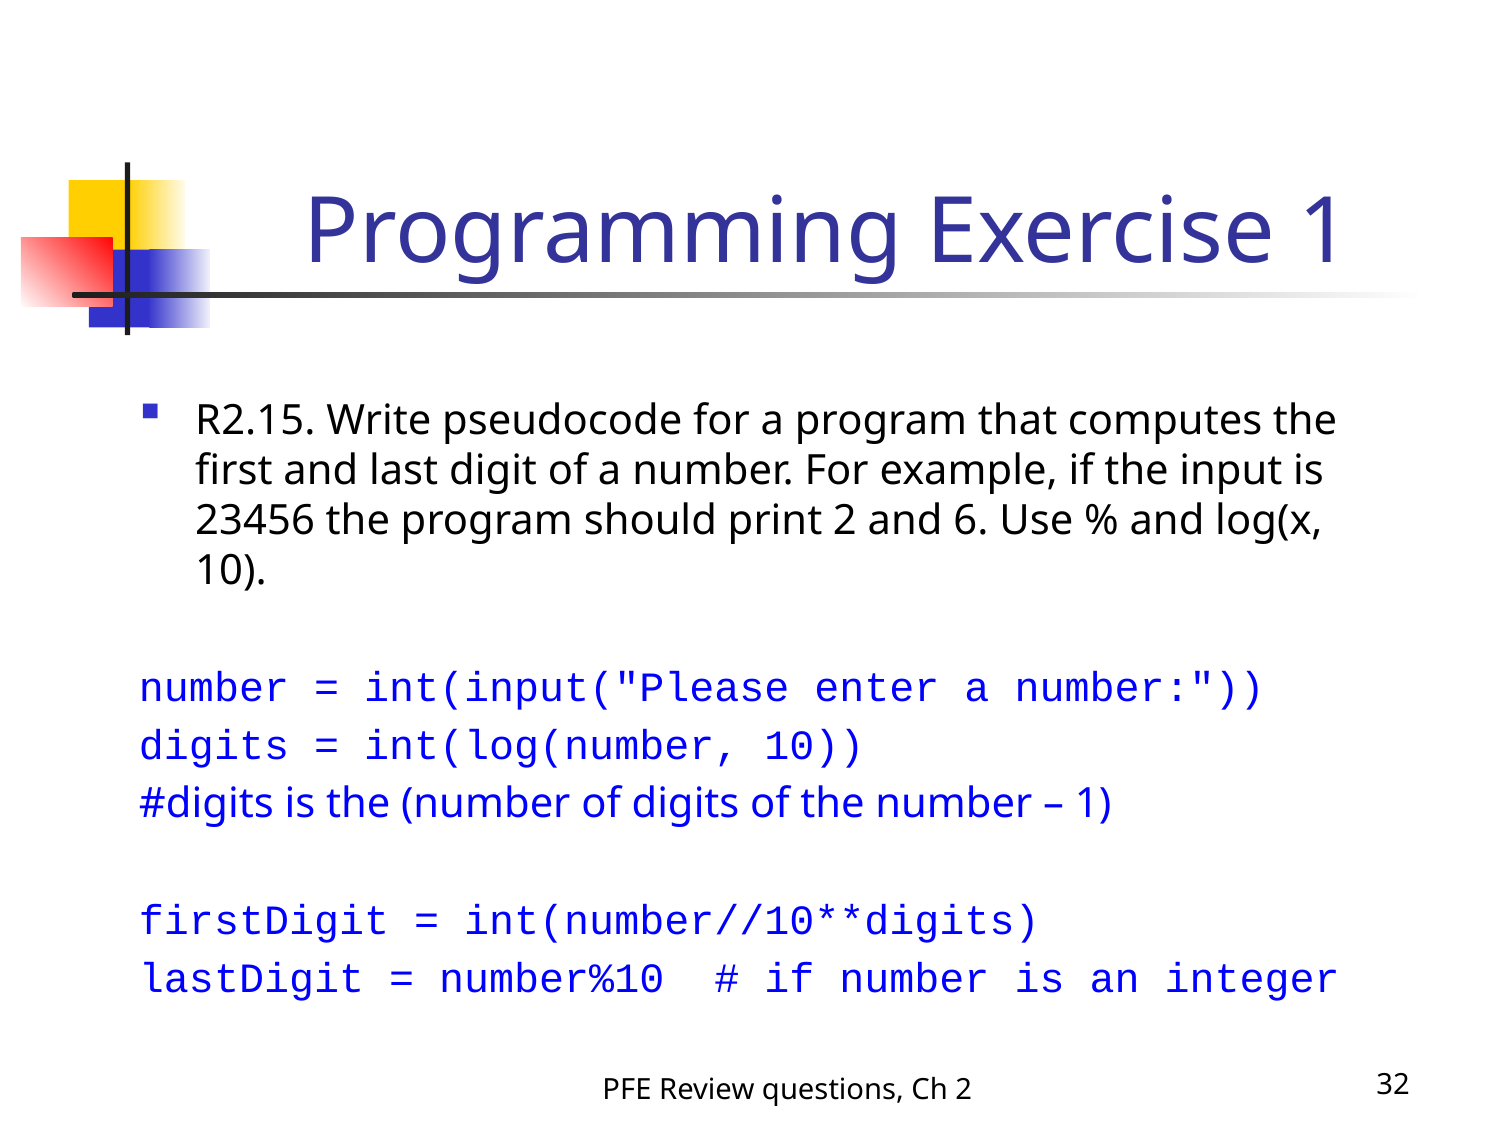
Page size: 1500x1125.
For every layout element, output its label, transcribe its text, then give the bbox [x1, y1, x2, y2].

footer PFE Review questions, Ch 2 [549, 1037, 1026, 1113]
slide_number 32 [1112, 1037, 1426, 1113]
title Programming Exercise 1 [188, 101, 1468, 289]
list R2.15. Write pseudocode for a program that computes the first and last digit of a number. For example, if the input is 23456 the program should print 2 and 6. Use % and log(x, 10). number = int(input("Please enter a number:")) digits = int(log(number, 10)) #digits is the (number of digits of the number – 1) firstDigit = int(number//10**digits) lastDigit = number%10 # if number is an integer [123, 385, 1392, 858]
